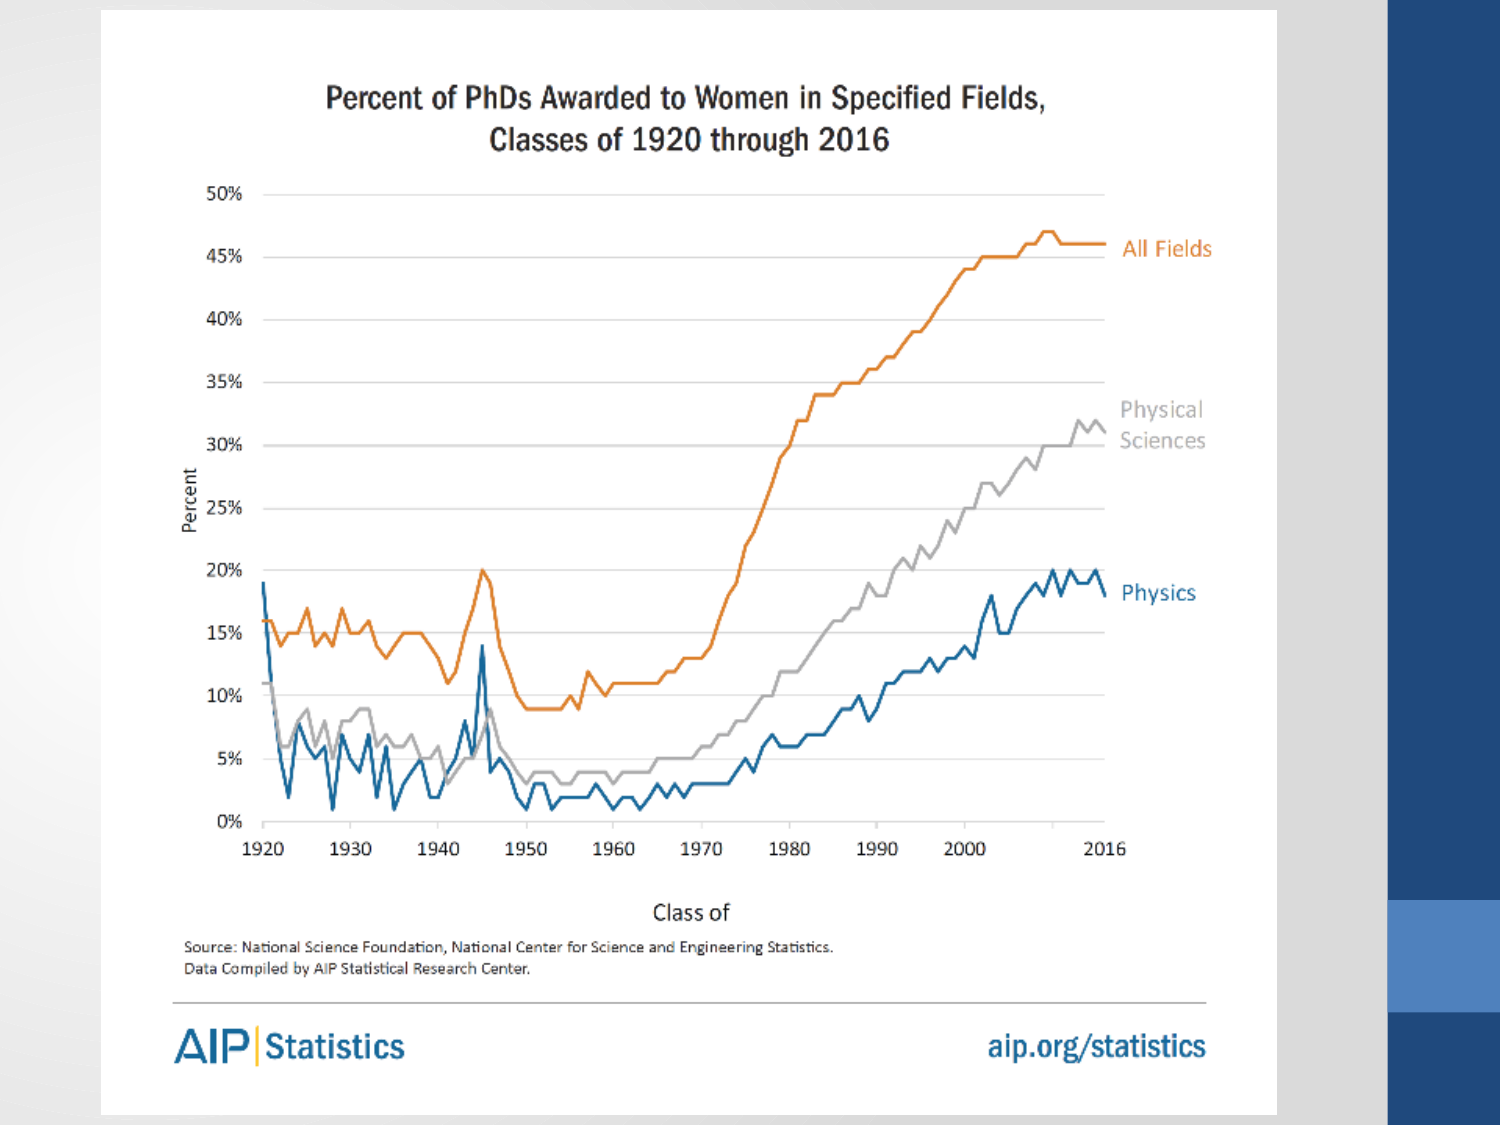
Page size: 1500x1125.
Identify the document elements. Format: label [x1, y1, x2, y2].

picture [101, 9, 1278, 1115]
